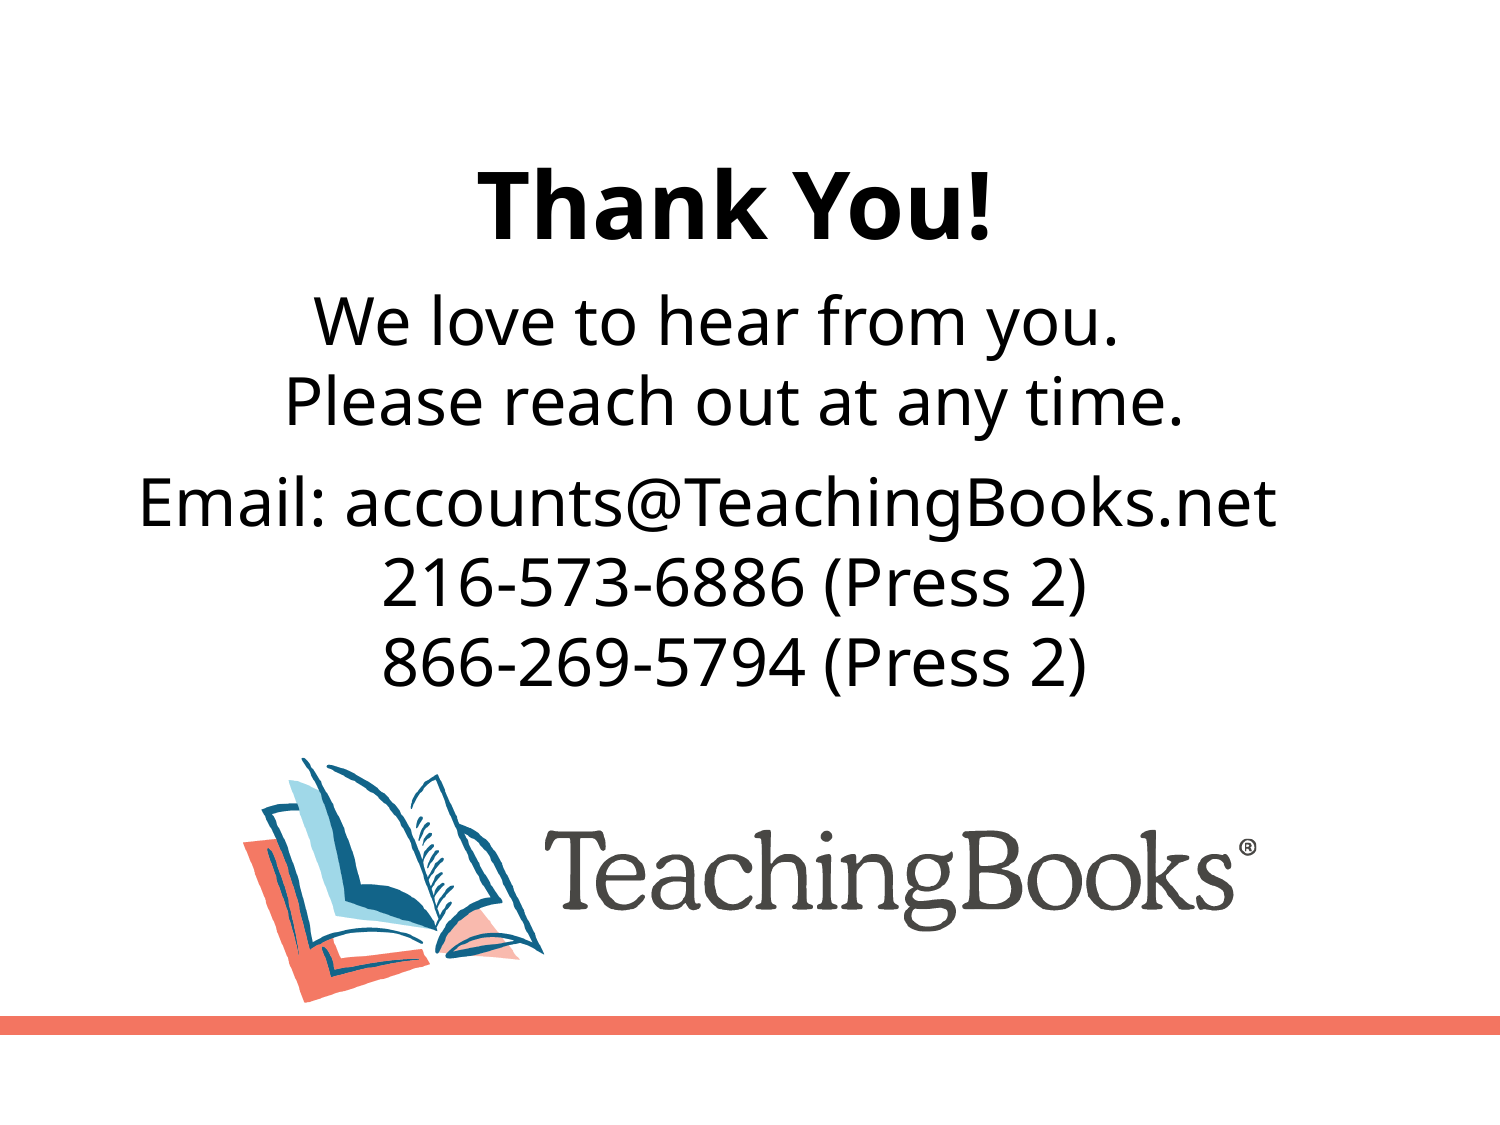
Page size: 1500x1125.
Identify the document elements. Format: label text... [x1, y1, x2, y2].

title Thank You! [81, 137, 1389, 274]
text_box We love to hear from you. Please reach out at any time. Email: accounts@TeachingBooks.net 216-573-6886 (Press 2) 866-269-5794 (Press 2) [123, 264, 1347, 699]
picture [243, 757, 1257, 1003]
